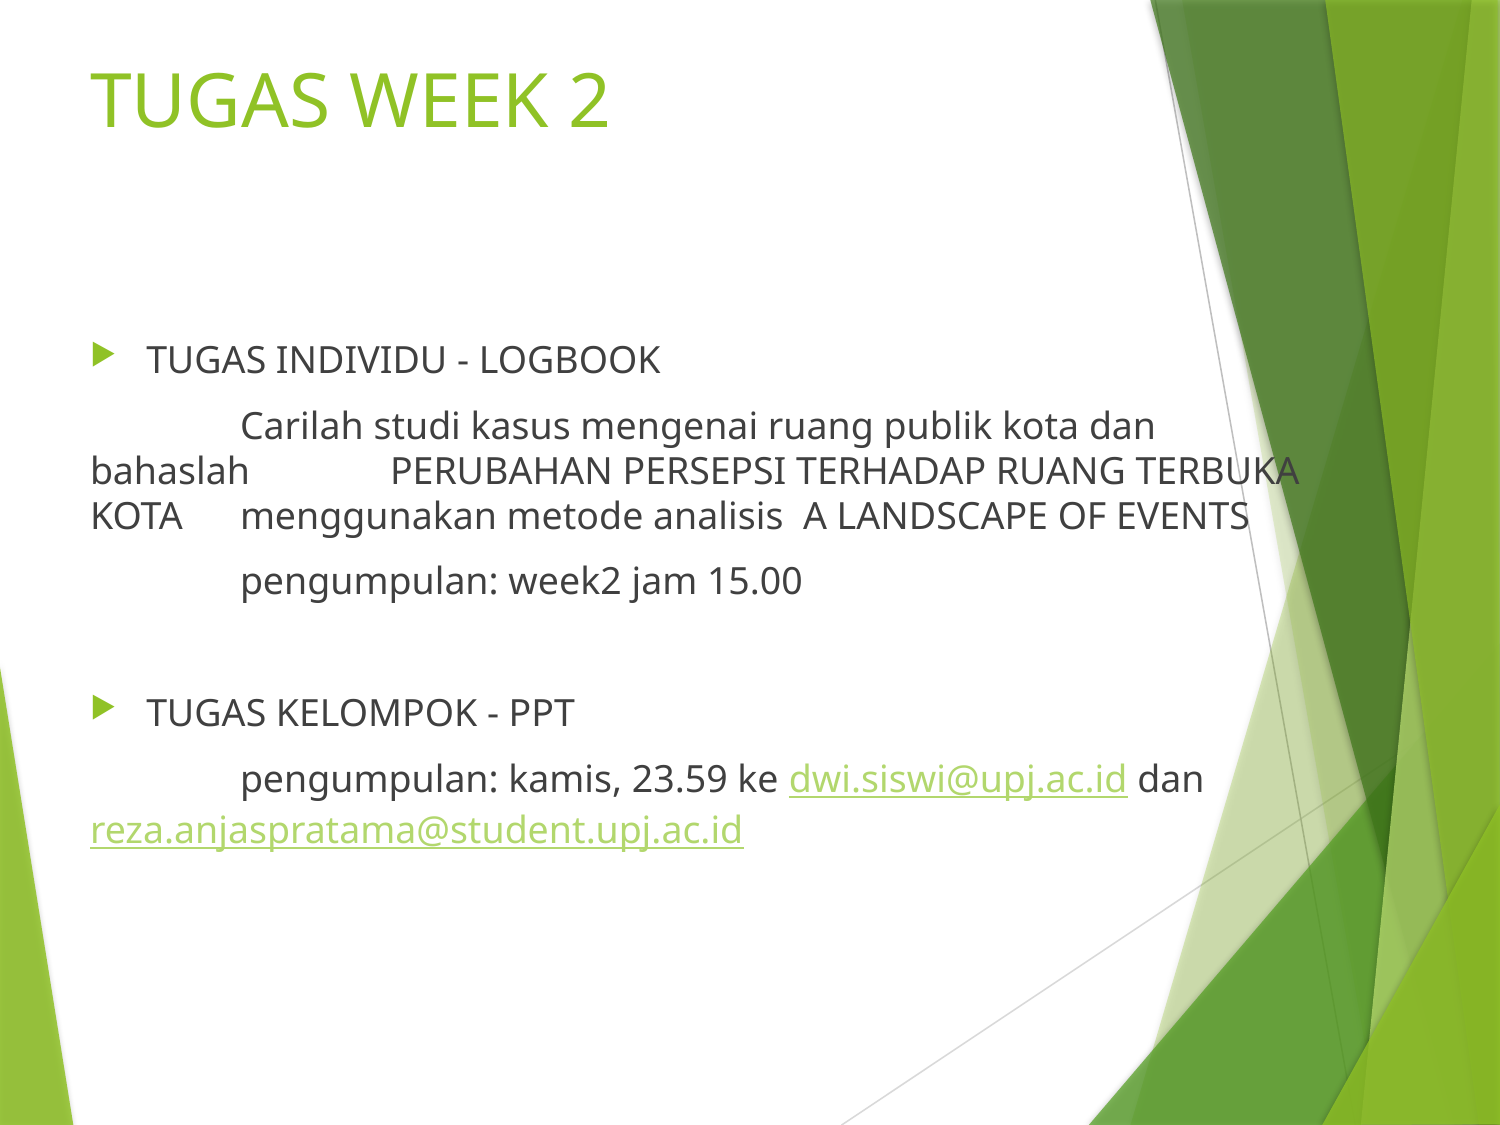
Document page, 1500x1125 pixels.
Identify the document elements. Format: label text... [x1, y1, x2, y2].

text_box TUGAS INDIVIDU - LOGBOOK Carilah studi kasus mengenai ruang publik kota dan bahaslah PERUBAHAN PERSEPSI TERHADAP RUANG TERBUKA KOTA menggunakan metode analisis A LANDSCAPE OF EVENTS pengumpulan: week2 jam 15.00 TUGAS KELOMPOK - PPT pengumpulan: kamis, 23.59 ke dwi.siswi@upj.ac.id dan reza.anjaspratama@student.upj.ac.id [75, 262, 1325, 1050]
text_box TUGAS WEEK 2 [75, 45, 1325, 233]
